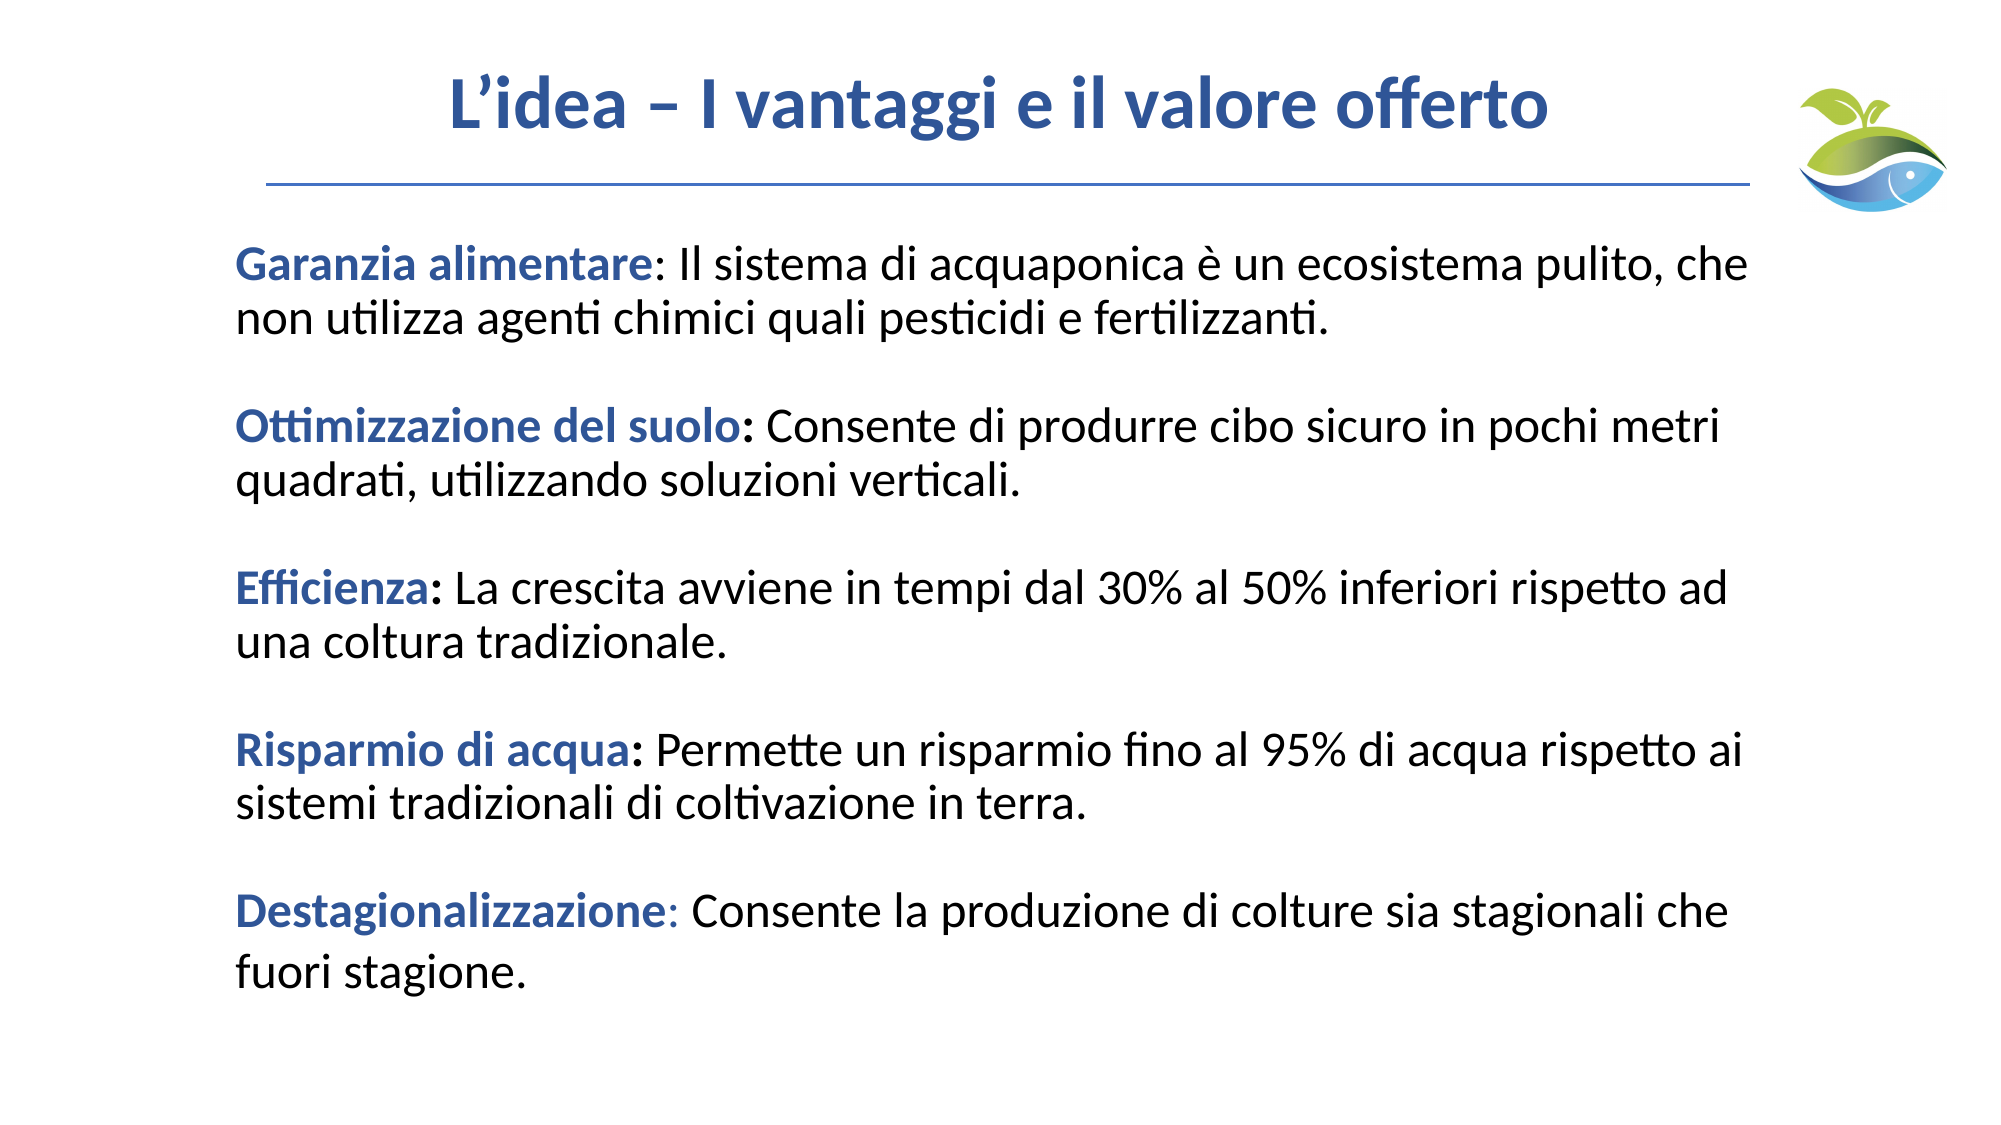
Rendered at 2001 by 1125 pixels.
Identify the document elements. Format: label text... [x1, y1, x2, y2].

subtitle Garanzia alimentare: Il sistema di acquaponica è un ecosistema pulito, che non utilizza agenti chimici quali pesticidi e fertilizzanti. Ottimizzazione del suolo: Consente di produrre cibo sicuro in pochi metri quadrati, utilizzando soluzioni verticali. Efficienza: La crescita avviene in tempi dal 30% al 50% inferiori rispetto ad una coltura tradizionale. Risparmio di acqua: Permette un risparmio fino al 95% di acqua rispetto ai sistemi tradizionali di coltivazione in terra. Destagionalizzazione: Consente la produzione di colture sia stagionali che fuori stagione. [220, 229, 1799, 1019]
picture [1798, 88, 1947, 212]
title L’idea – I vantaggi e il valore offerto [249, 61, 1750, 153]
